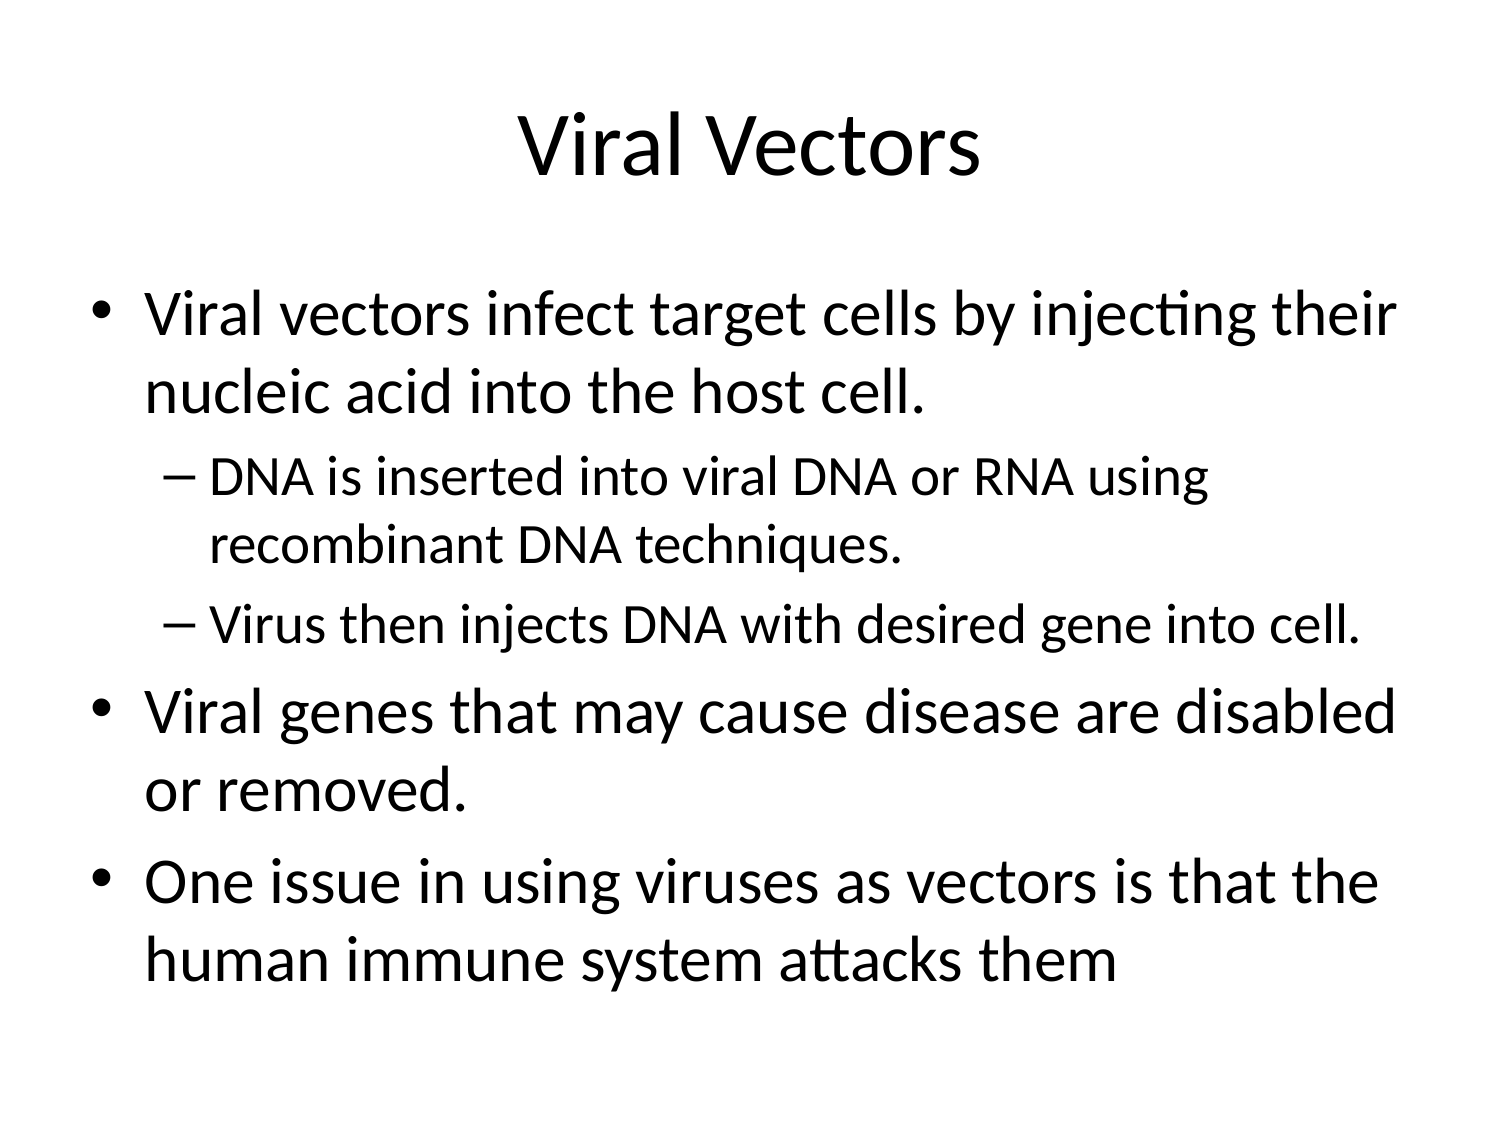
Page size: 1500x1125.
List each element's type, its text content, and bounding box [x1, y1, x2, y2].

list Viral vectors infect target cells by injecting their nucleic acid into the host cell. DNA is inserted into viral DNA or RNA using recombinant DNA techniques. Virus then injects DNA with desired gene into cell. Viral genes that may cause disease are disabled or removed. One issue in using viruses as vectors is that the human immune system attacks them [75, 262, 1425, 1005]
title Viral Vectors [75, 45, 1425, 233]
